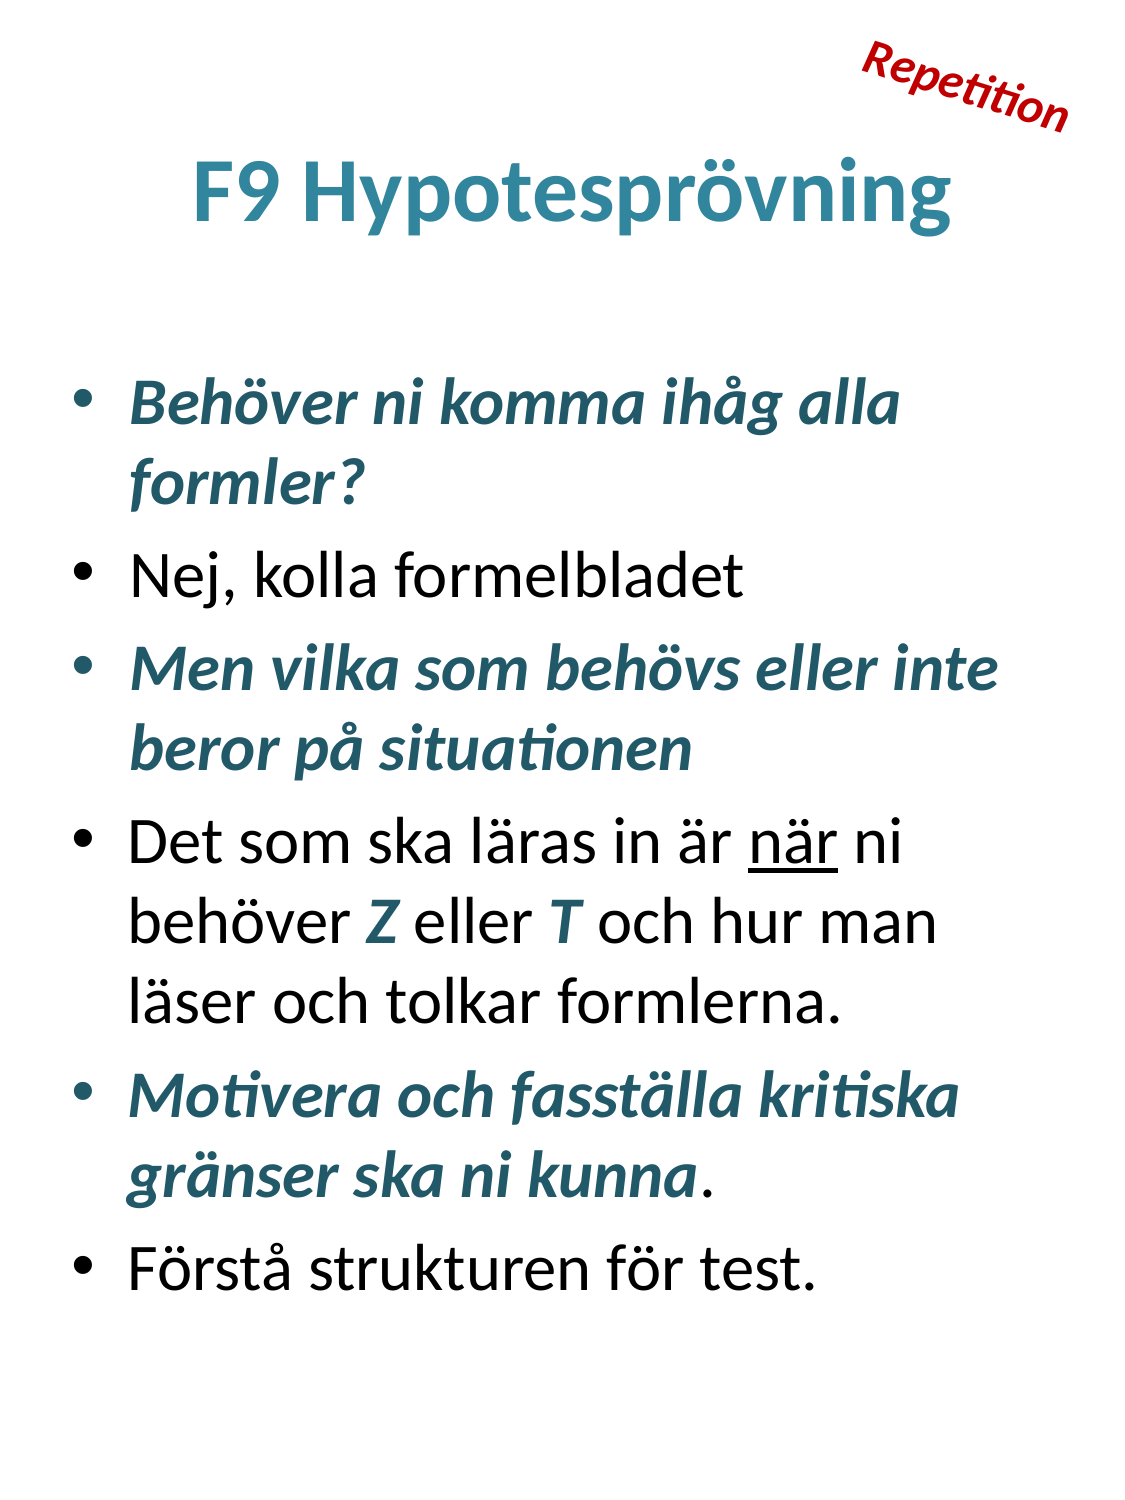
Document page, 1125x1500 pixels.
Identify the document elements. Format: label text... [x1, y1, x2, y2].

title F9 Hypotesprövning [56, 60, 1069, 310]
list Behöver ni komma ihåg alla formler? Nej, kolla formelbladet Men vilka som behövs eller inte beror på situationen Det som ska läras in är när ni behöver Z eller T och hur man läser och tolkar formlerna. Motivera och fasställa kritiska gränser ska ni kunna. Förstå strukturen för test. [56, 350, 1069, 1424]
text_box Repetition [814, 3, 1122, 171]
